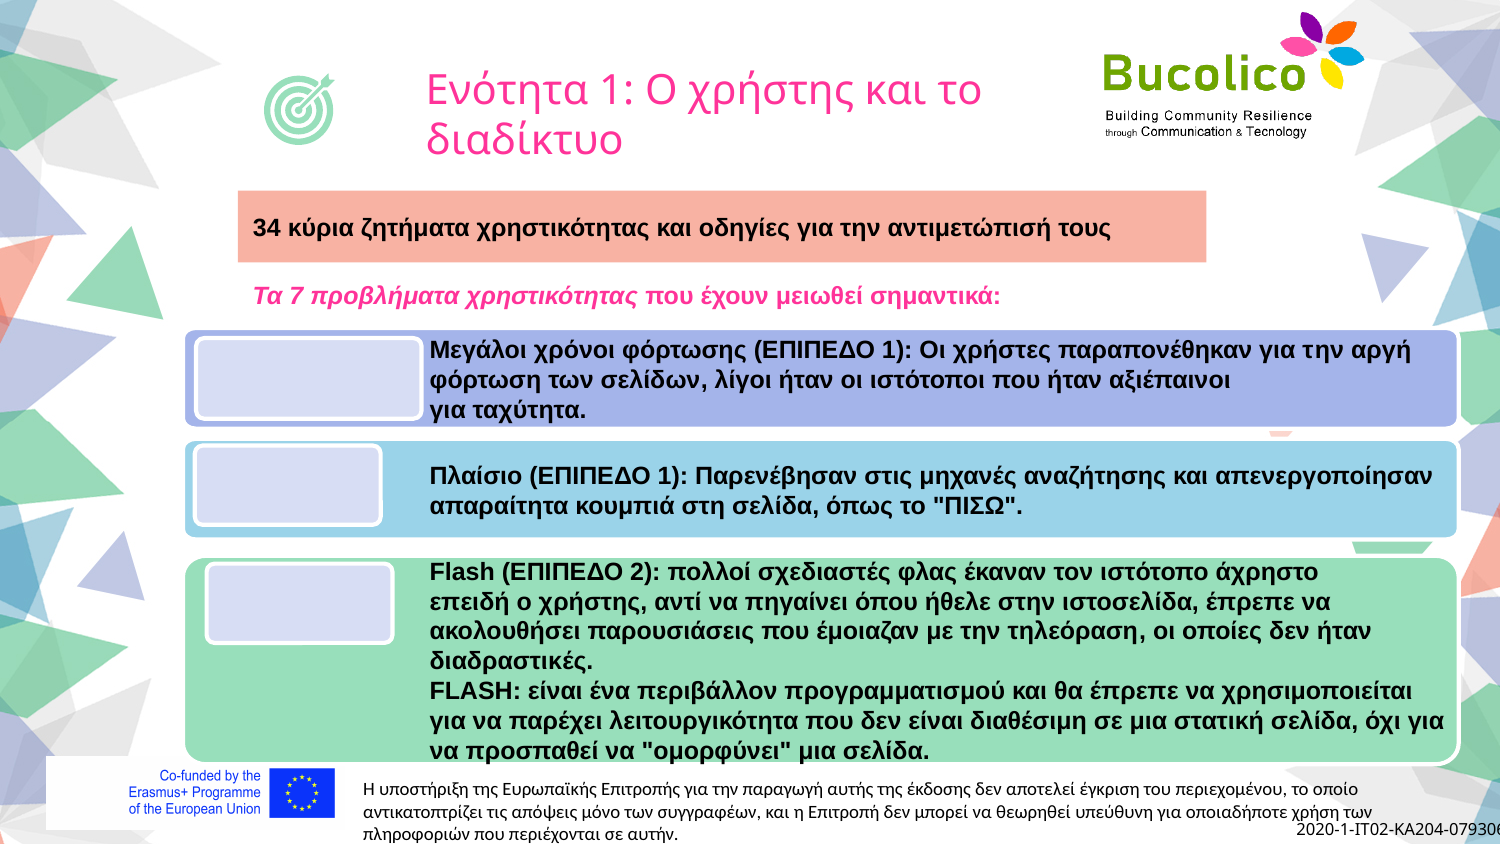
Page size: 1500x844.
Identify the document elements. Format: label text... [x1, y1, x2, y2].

list Ενότητα 1: Ο χρήστης και το διαδίκτυο [410, 65, 1034, 161]
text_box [182, 327, 1459, 765]
text_box Τα 7 προβλήματα χρηστικότητας που έχουν μειωθεί σημαντικά: [237, 272, 1301, 318]
picture [0, 0, 1500, 844]
text_box Η υποστήριξη της Ευρωπαϊκής Επιτροπής για την παραγωγή αυτής της έκδοσης δεν αποτελεί έγκριση του περιεχομένου, το οποίο αντικατοπτρίζει τις απόψεις μόνο των συγγραφέων, και η Επιτροπή δεν μπορεί να θεωρηθεί υπεύθυνη για οποιαδήποτε χρήση των πληροφοριών που περιέχονται σε αυτήν. [348, 769, 1486, 844]
text_box [261, 71, 338, 148]
text_box 34 κύρια ζητήματα χρηστικότητας και οδηγίες για την αντιμετώπισή τους [236, 189, 1208, 264]
